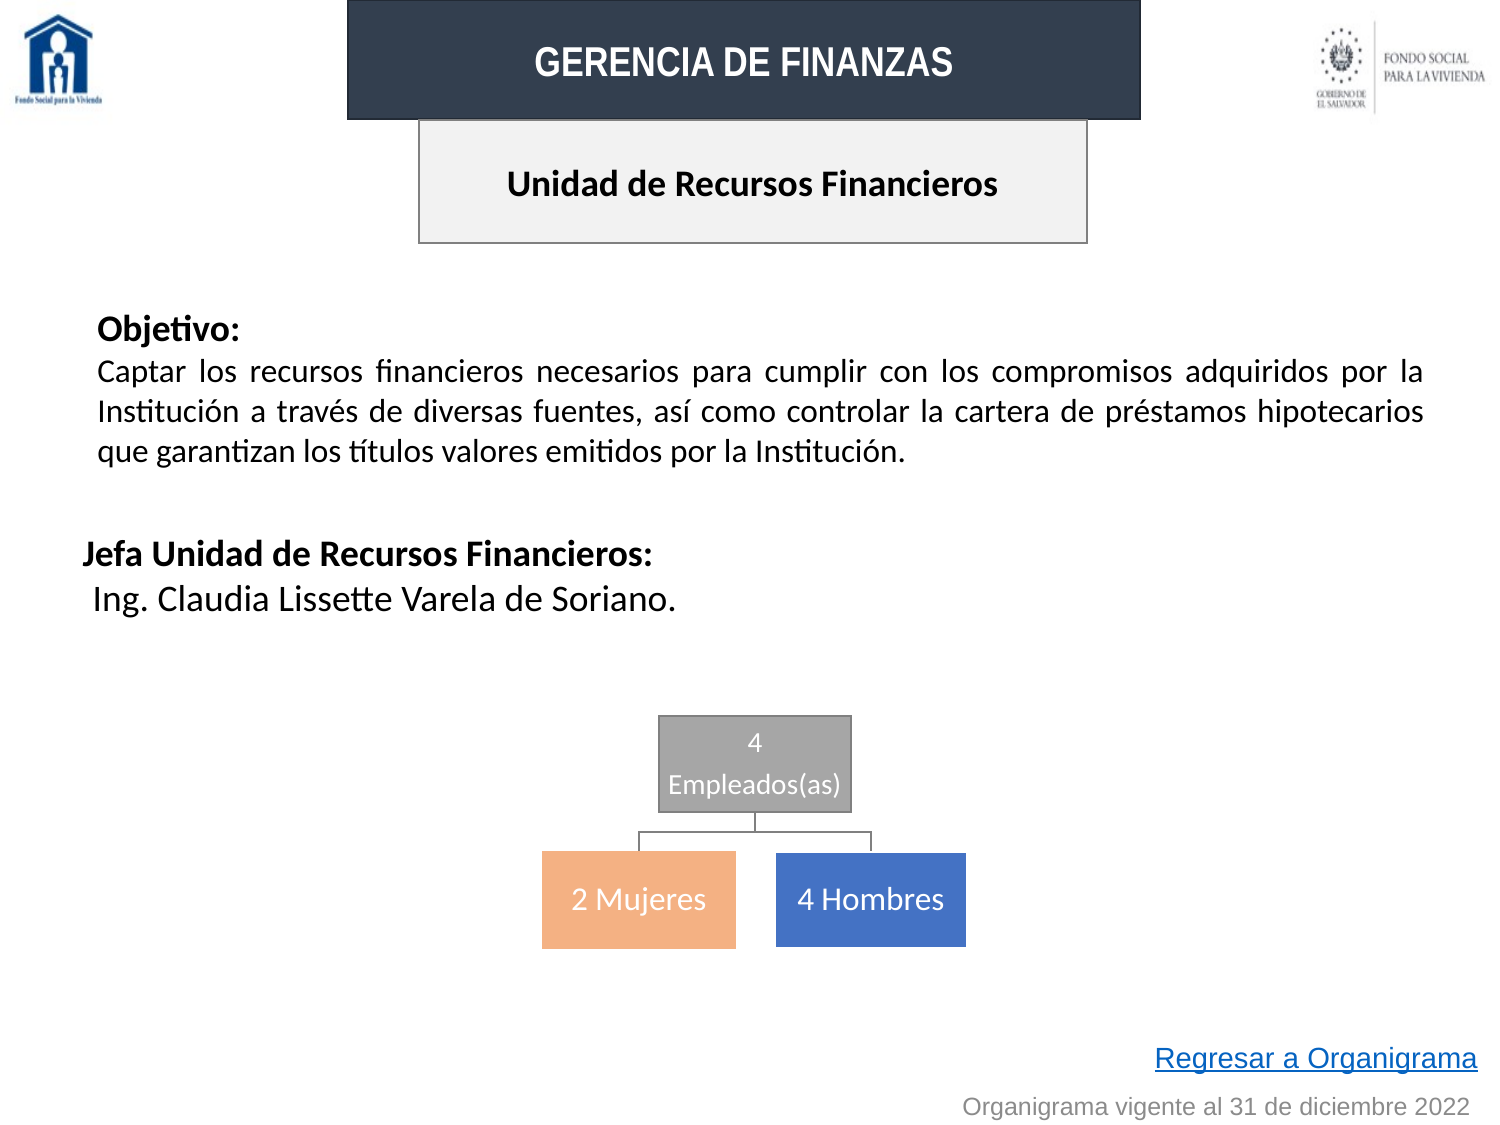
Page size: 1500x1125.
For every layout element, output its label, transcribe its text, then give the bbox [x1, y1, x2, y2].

text_box Regresar a Organigrama [1139, 1031, 1500, 1075]
text_box Jefa Unidad de Recursos Financieros: Ing. Claudia Lissette Varela de Soriano. [53, 521, 709, 626]
text_box Objetivo: Captar los recursos financieros necesarios para cumplir con los compromisos adquiridos por la Institución a través de diversas fuentes, así como controlar la cartera de préstamos hipotecarios que garantizan los títulos valores emitidos por la Institución. [82, 296, 1442, 477]
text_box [507, 715, 1002, 949]
text_box Unidad de Recursos Financieros [418, 119, 1088, 244]
footer Organigrama vigente al 31 de diciembre 2022 [916, 1075, 1500, 1125]
picture [0, 0, 1500, 1125]
text_box GERENCIA DE FINANZAS [347, 0, 1141, 120]
